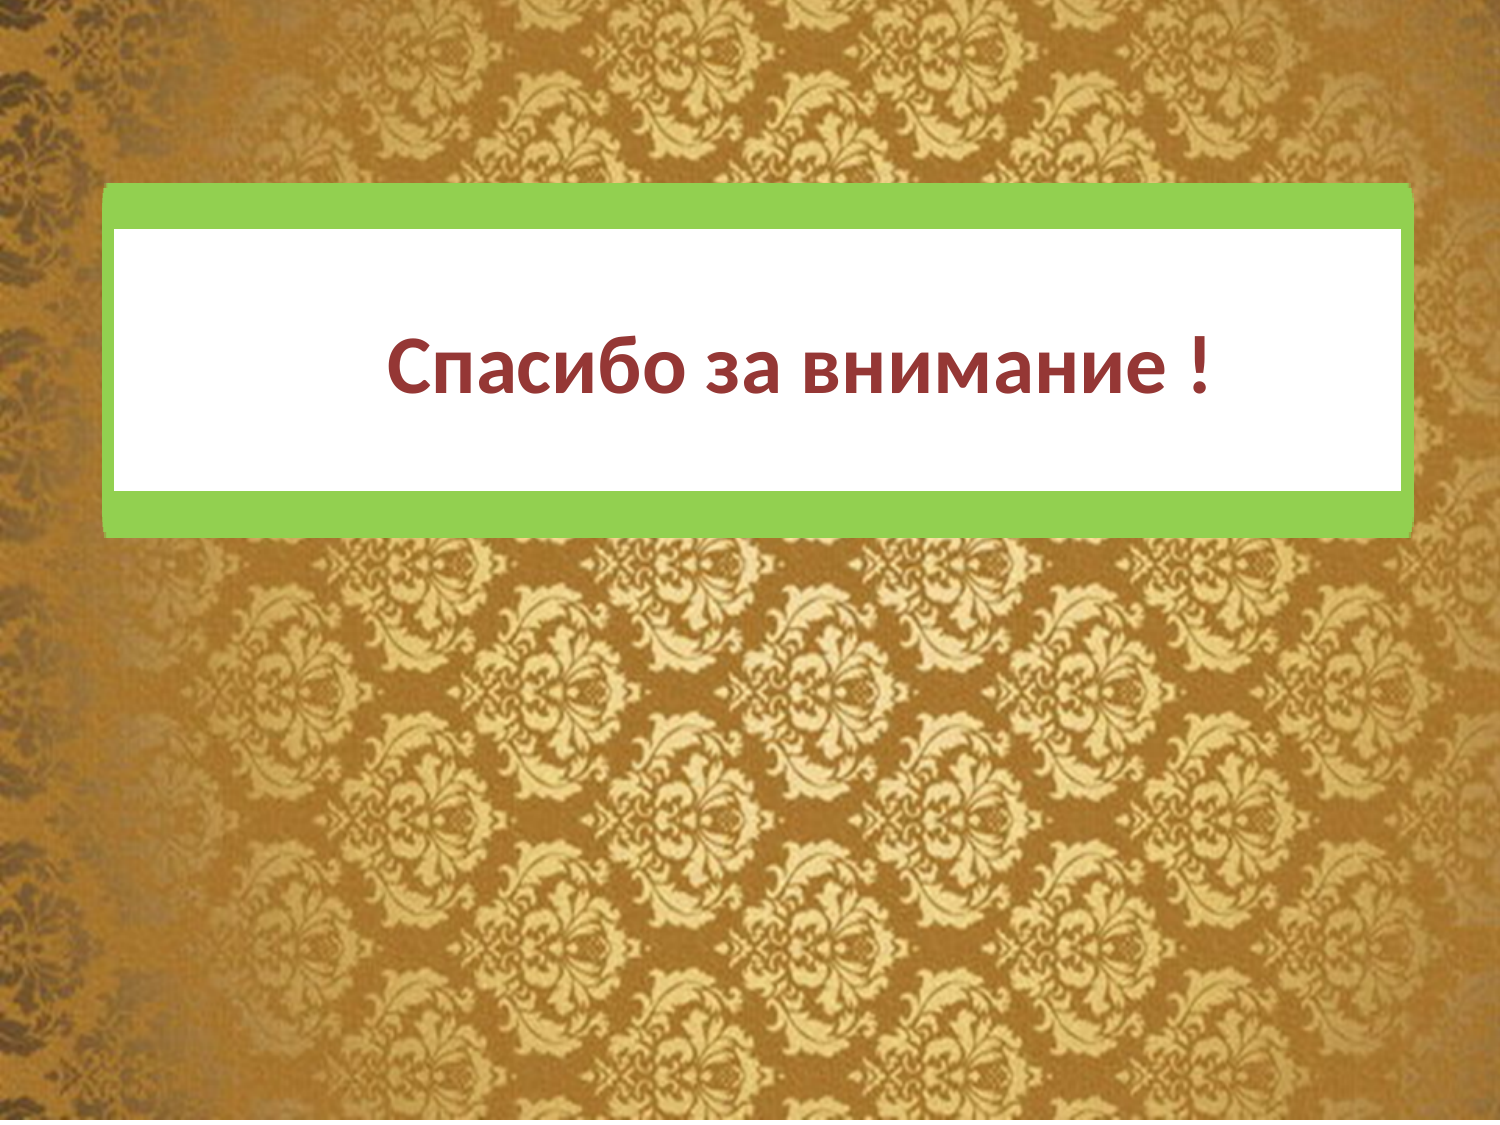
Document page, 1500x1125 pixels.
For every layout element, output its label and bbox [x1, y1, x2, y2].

picture [102, 183, 1415, 538]
list [0, 0, 1500, 1121]
